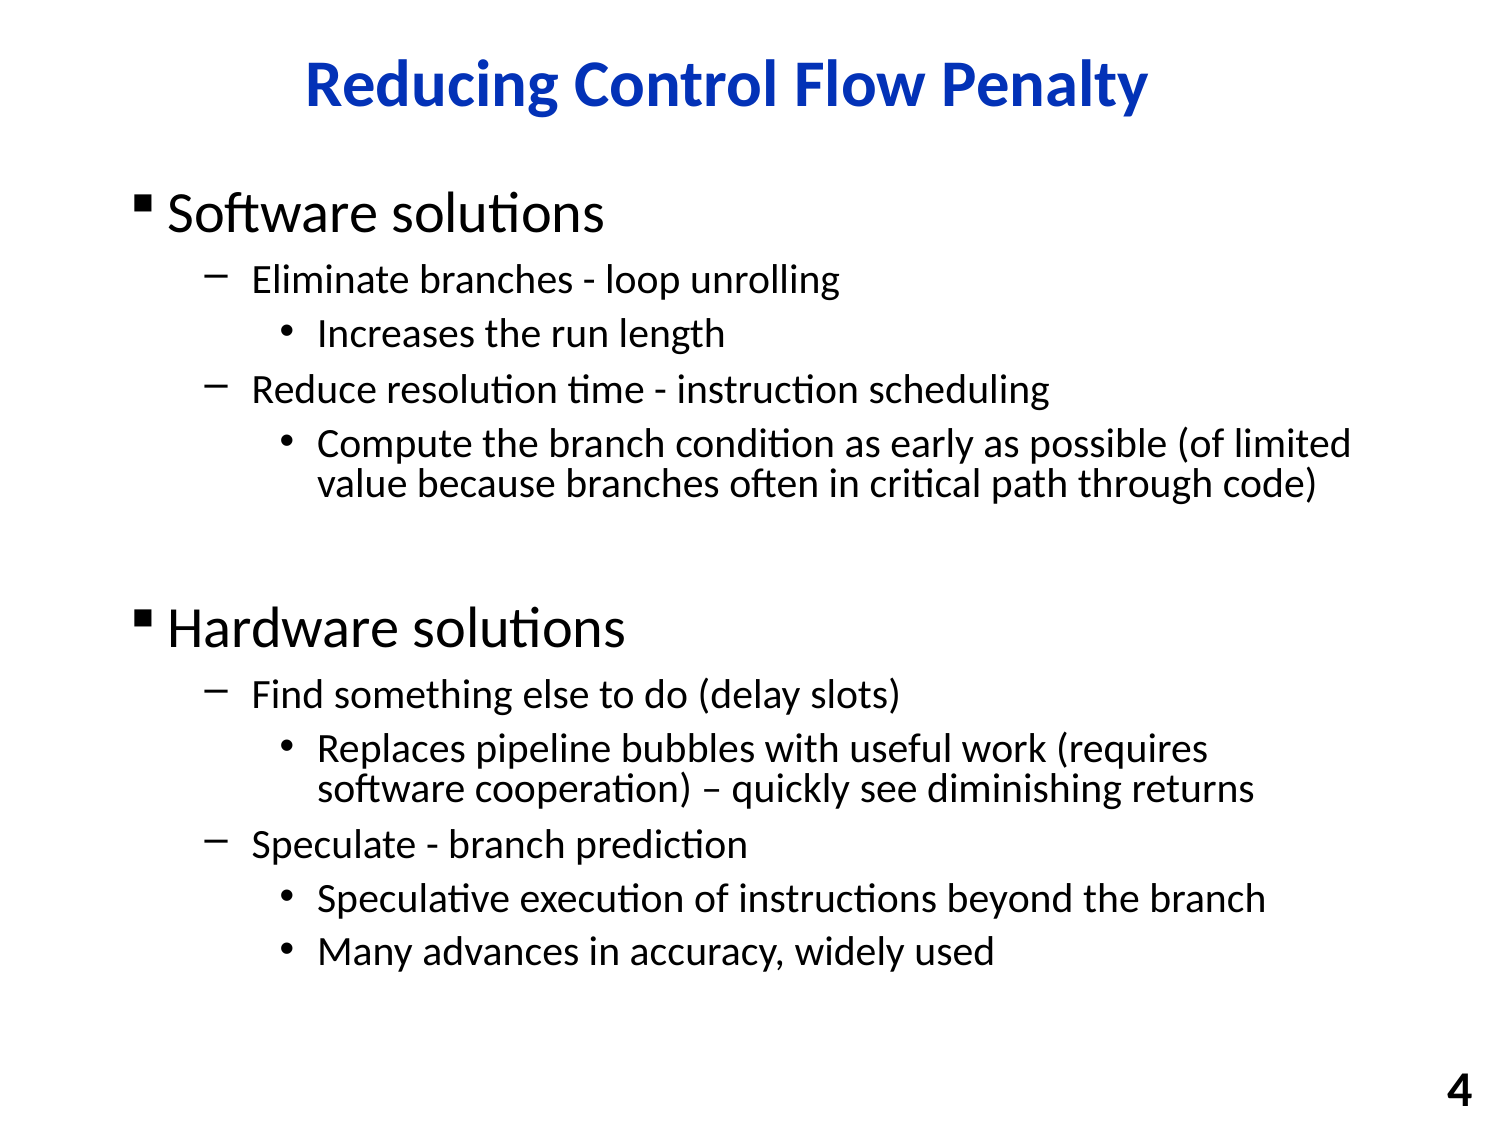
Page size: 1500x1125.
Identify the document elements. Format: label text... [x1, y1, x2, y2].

list Software solutions Eliminate branches - loop unrolling Increases the run length Reduce resolution time - instruction scheduling Compute the branch condition as early as possible (of limited value because branches often in critical path through code) Hardware solutions Find something else to do (delay slots) Replaces pipeline bubbles with useful work (requires software cooperation) – quickly see diminishing returns Speculate - branch prediction Speculative execution of instructions beyond the branch Many advances in accuracy, widely used [114, 174, 1376, 1005]
slide_number 4 [1174, 1062, 1488, 1111]
title Reducing Control Flow Penalty [137, 24, 1335, 147]
